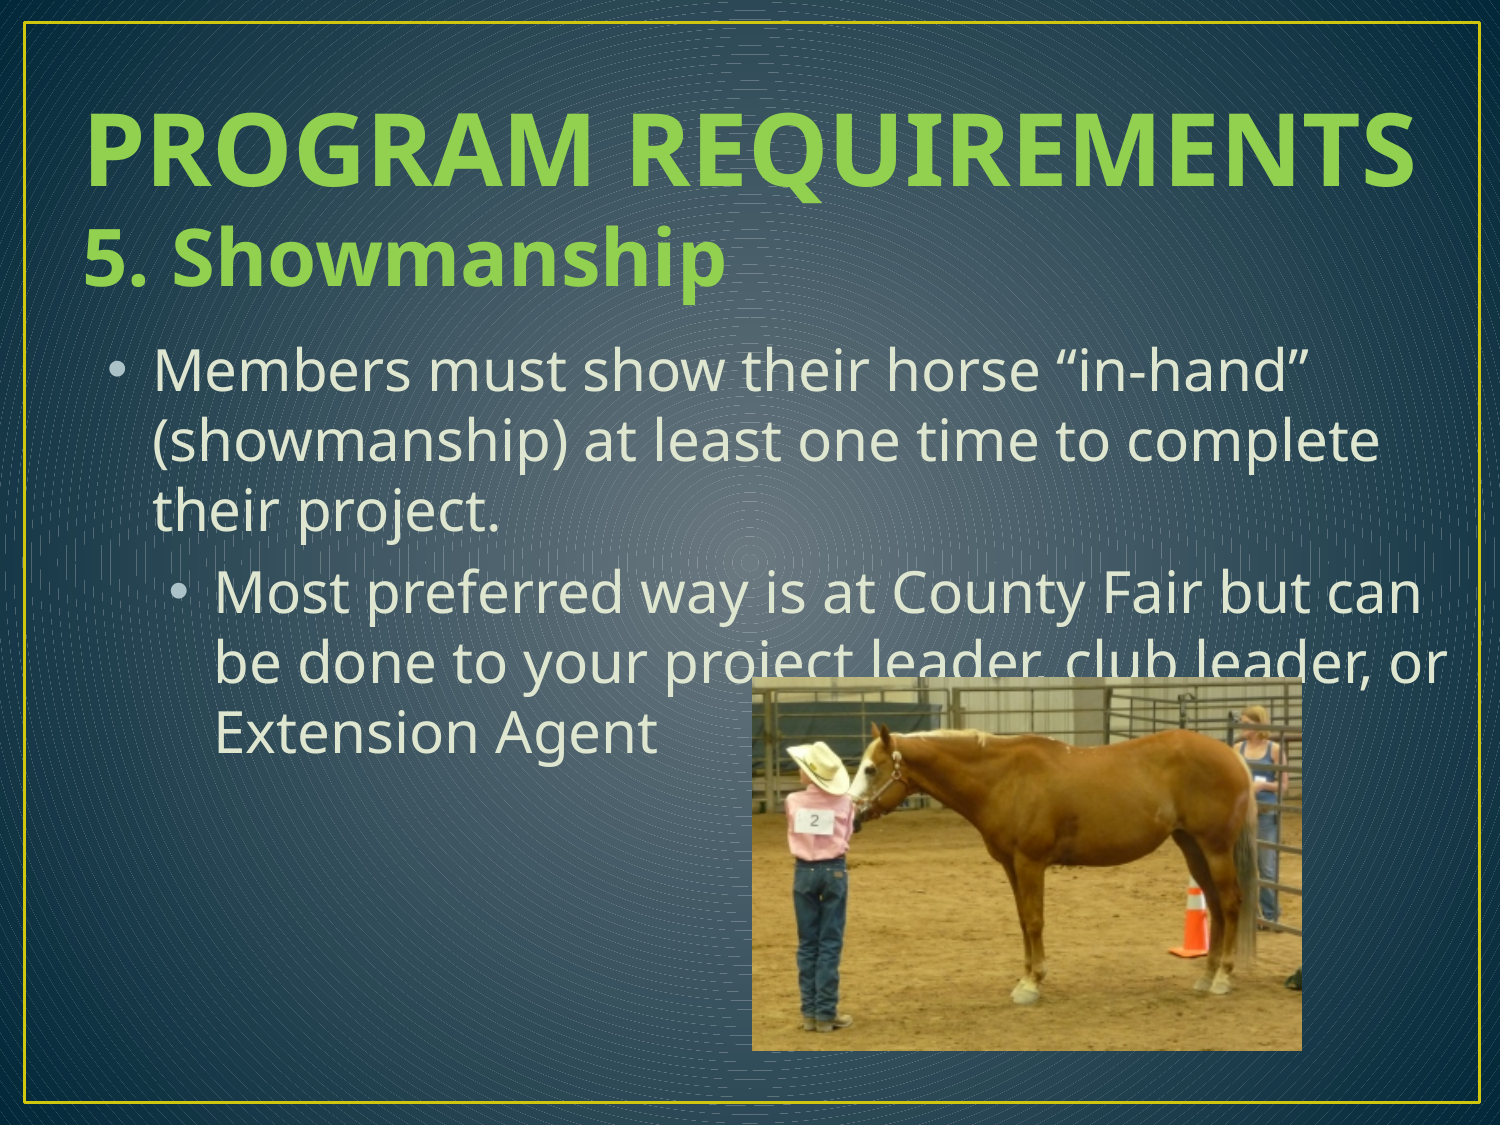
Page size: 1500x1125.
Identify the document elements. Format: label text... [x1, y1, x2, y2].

list Members must show their horse “in-hand” (showmanship) at least one time to complete their project. Most preferred way is at County Fair but can be done to your project leader, club leader, or Extension Agent [39, 325, 1463, 1030]
title PROGRAM REQUIREMENTS 5. Showmanship [74, 70, 1430, 311]
picture [751, 676, 1302, 1052]
